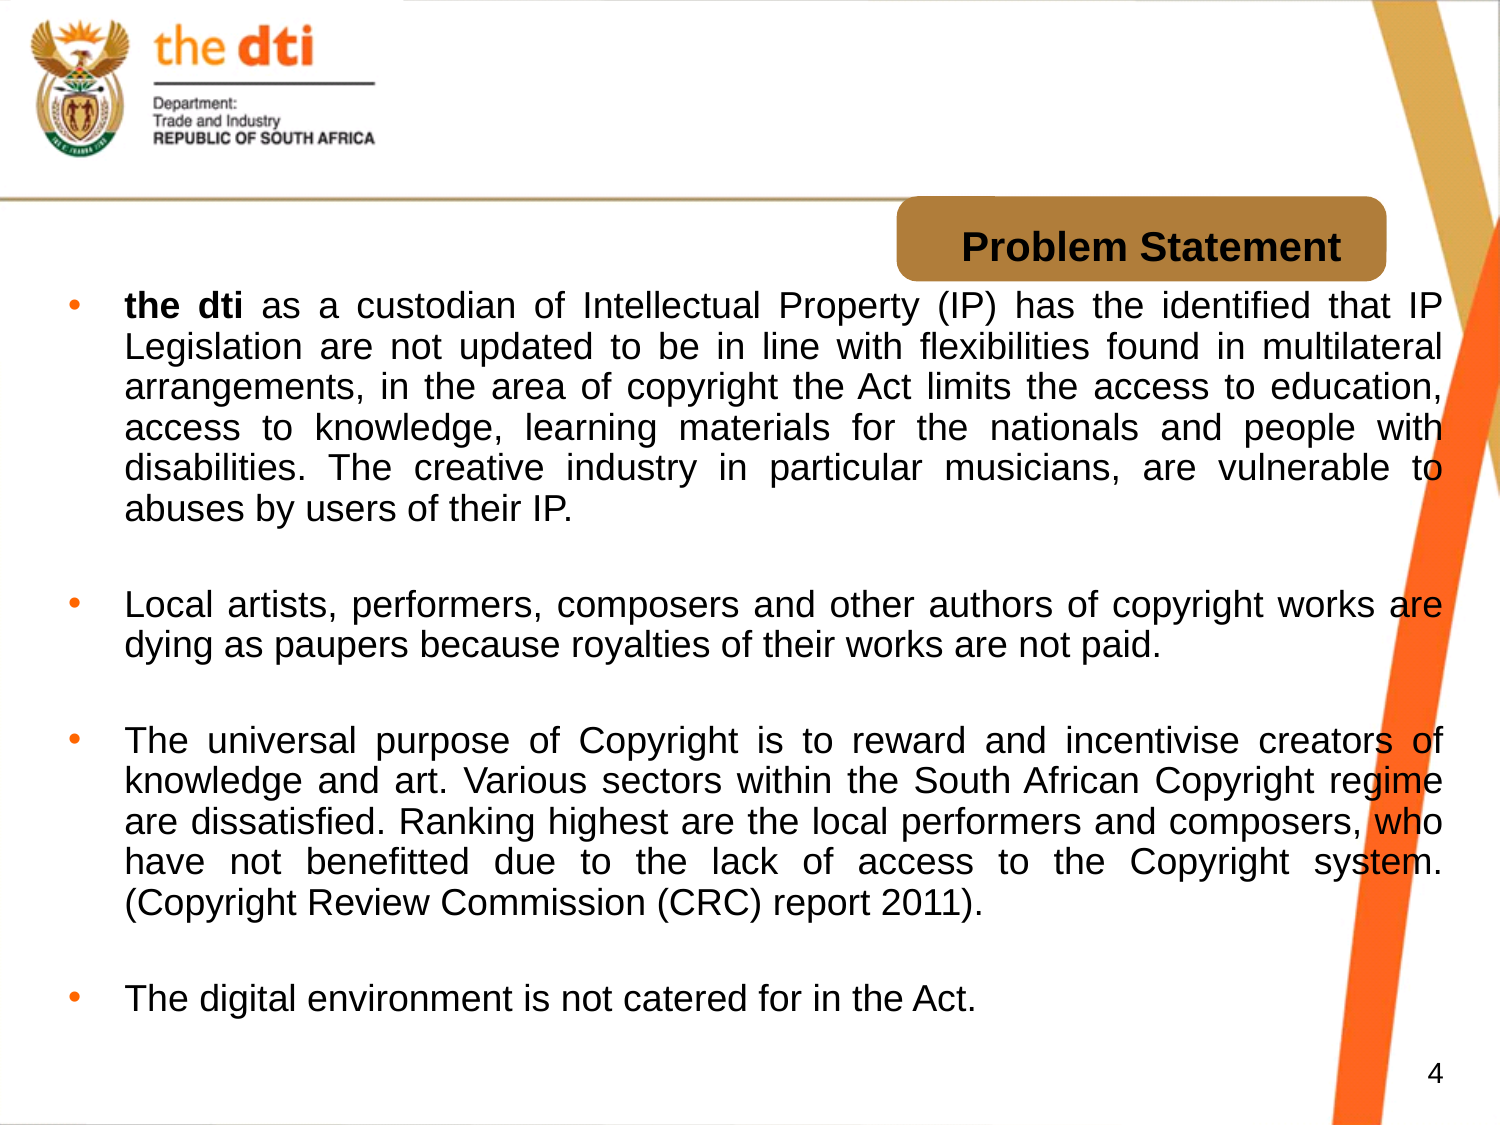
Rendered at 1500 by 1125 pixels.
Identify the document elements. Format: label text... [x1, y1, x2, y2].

picture [0, 0, 1500, 1125]
title Problem Statement [868, 160, 1436, 278]
list the dti as a custodian of Intellectual Property (IP) has the identified that IP Legislation are not updated to be in line with flexibilities found in multilateral arrangements, in the area of copyright the Act limits the access to education, access to knowledge, learning materials for the nationals and people with disabilities. The creative industry in particular musicians, are vulnerable to abuses by users of their IP. Local artists, performers, composers and other authors of copyright works are dying as paupers because royalties of their works are not paid. The universal purpose of Copyright is to reward and incentivise creators of knowledge and art. Various sectors within the South African Copyright regime are dissatisfied. Ranking highest are the local performers and composers, who have not benefitted due to the lack of access to the Copyright system. (Copyright Review Commission (CRC) report 2011). The digital environment is not catered for in the Act. [53, 278, 1459, 1106]
